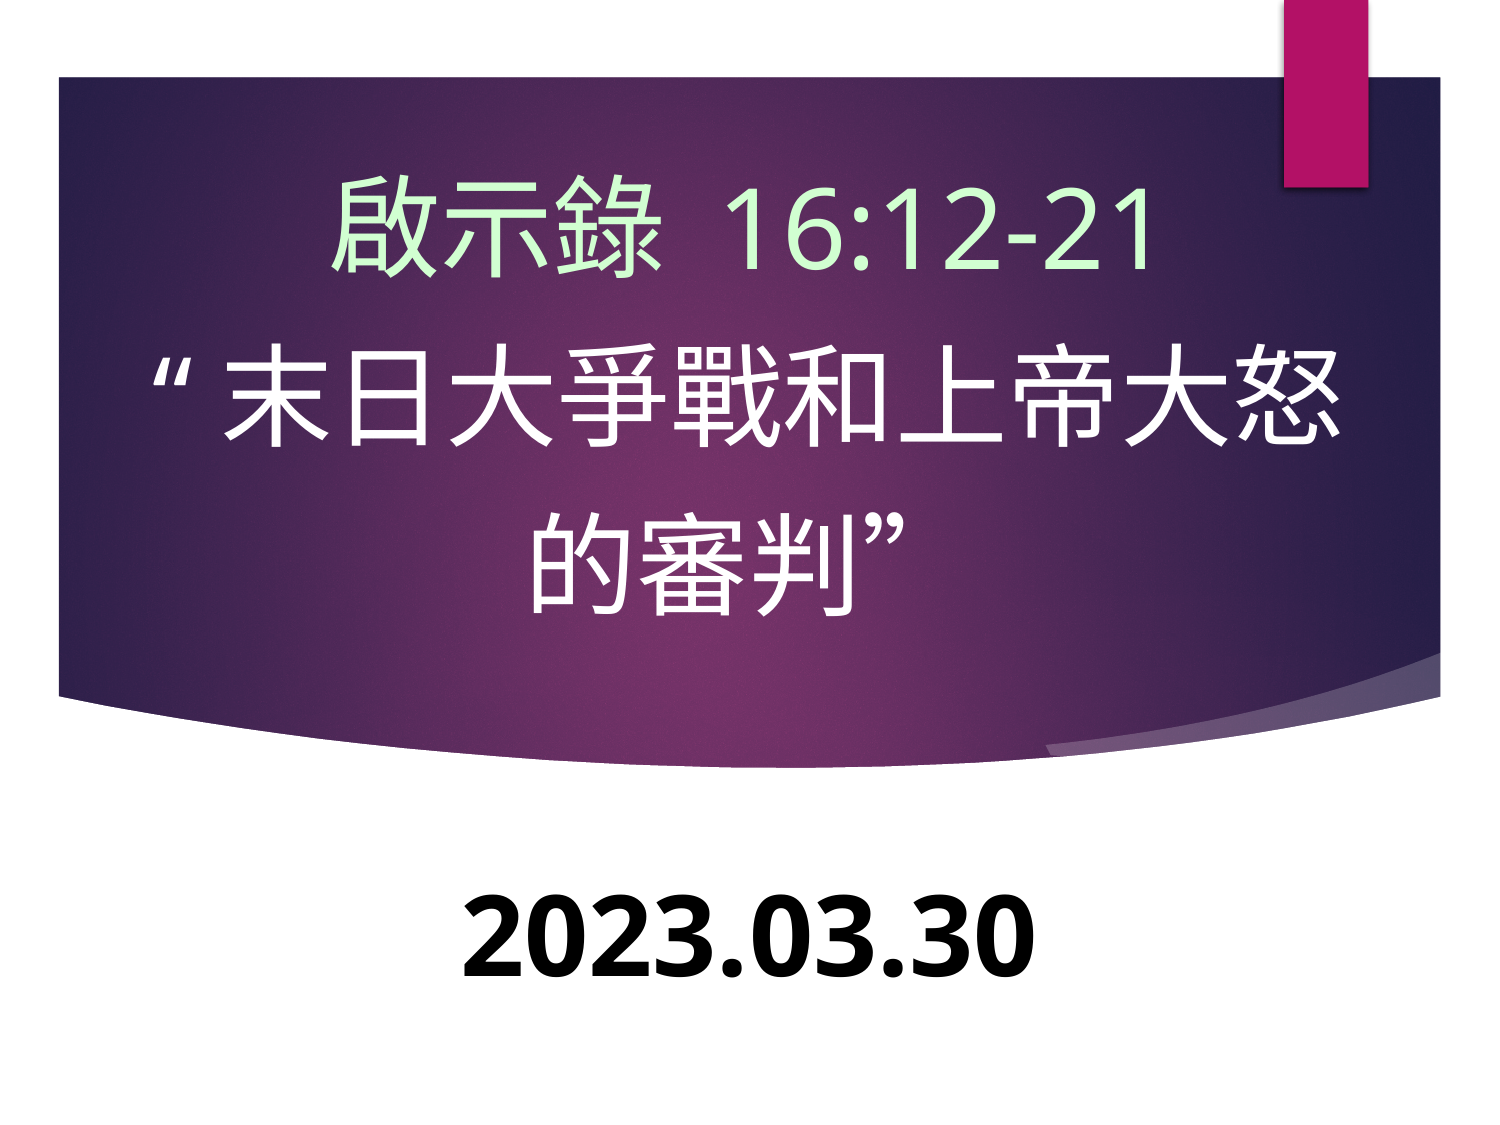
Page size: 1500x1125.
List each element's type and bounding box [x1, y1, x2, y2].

text_box [0, 0, 1500, 1125]
